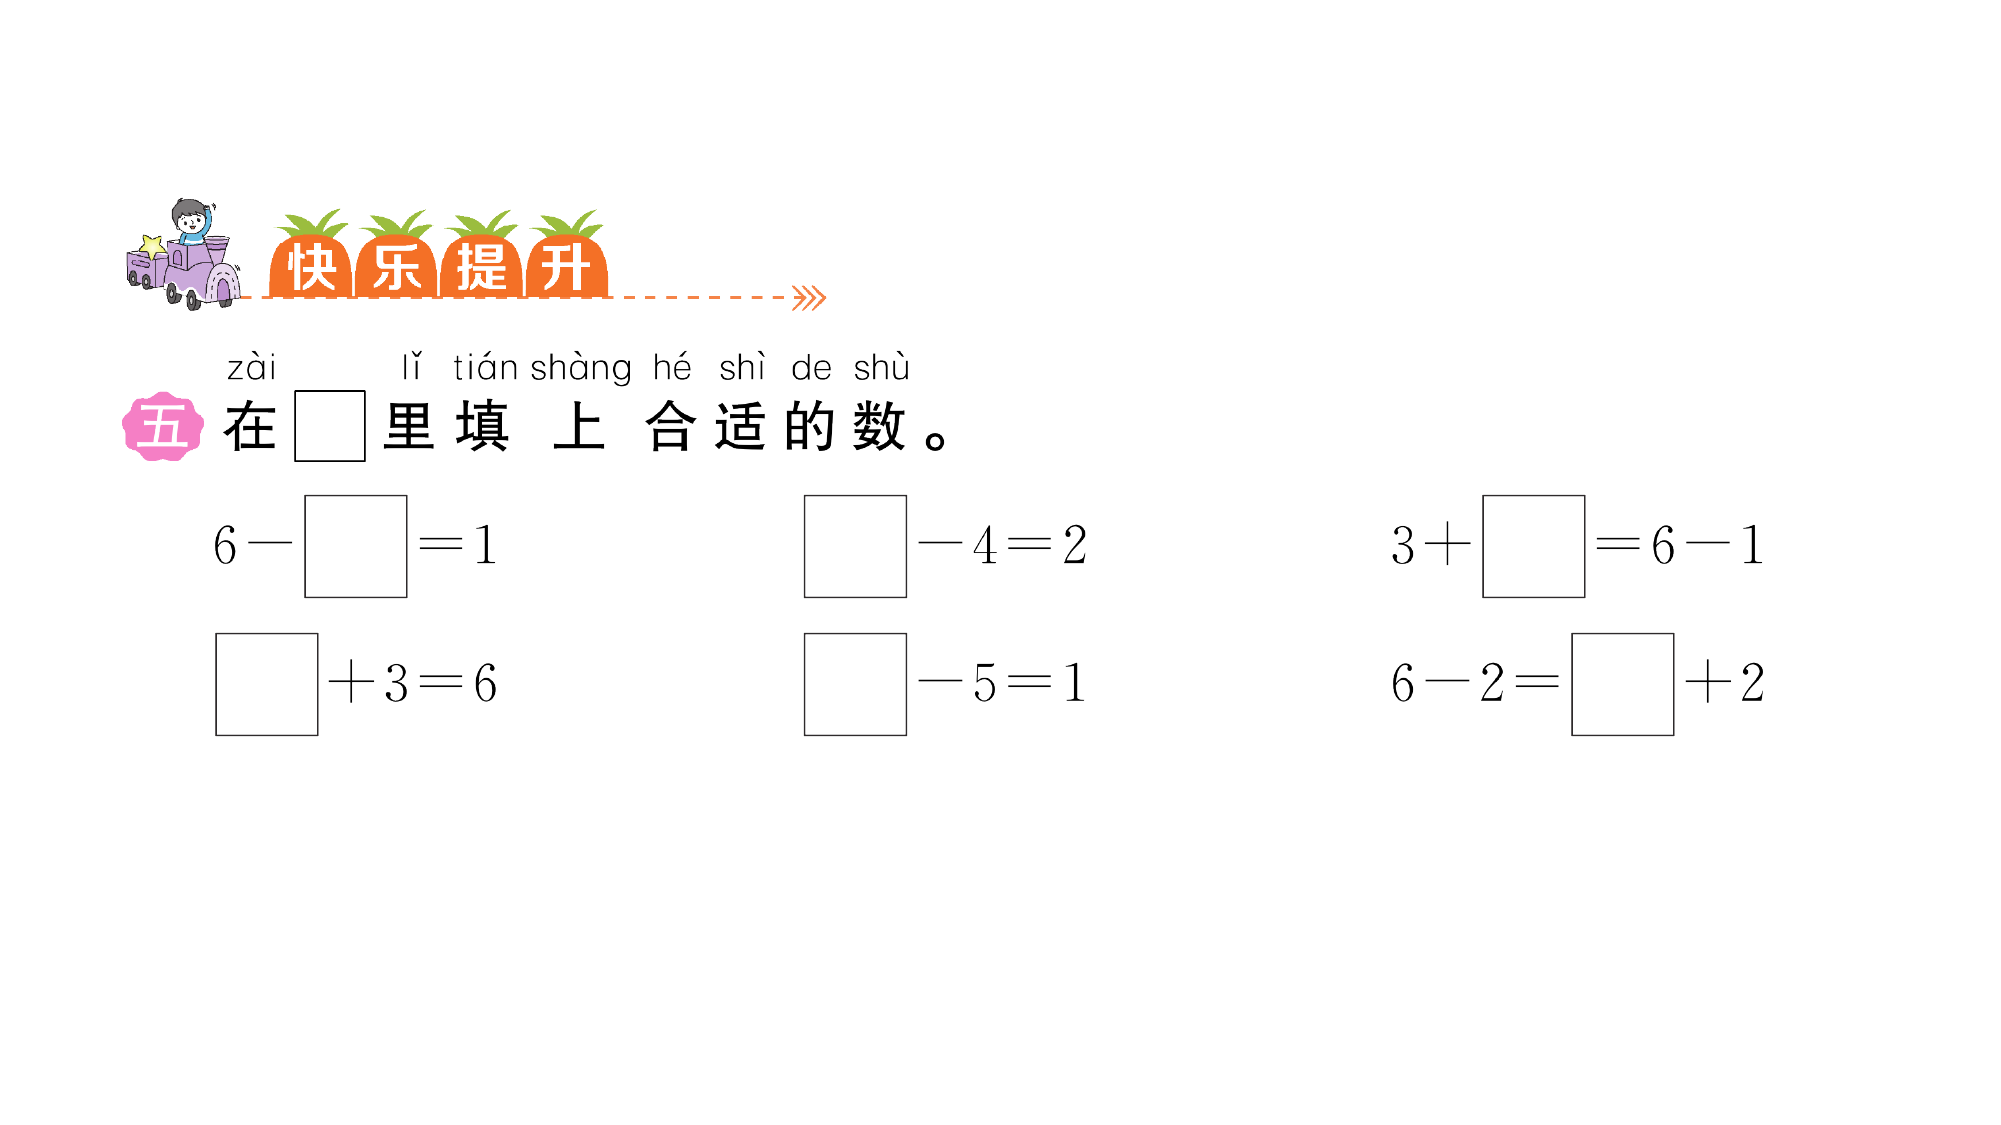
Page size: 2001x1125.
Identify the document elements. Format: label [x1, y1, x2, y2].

picture [118, 177, 2000, 751]
